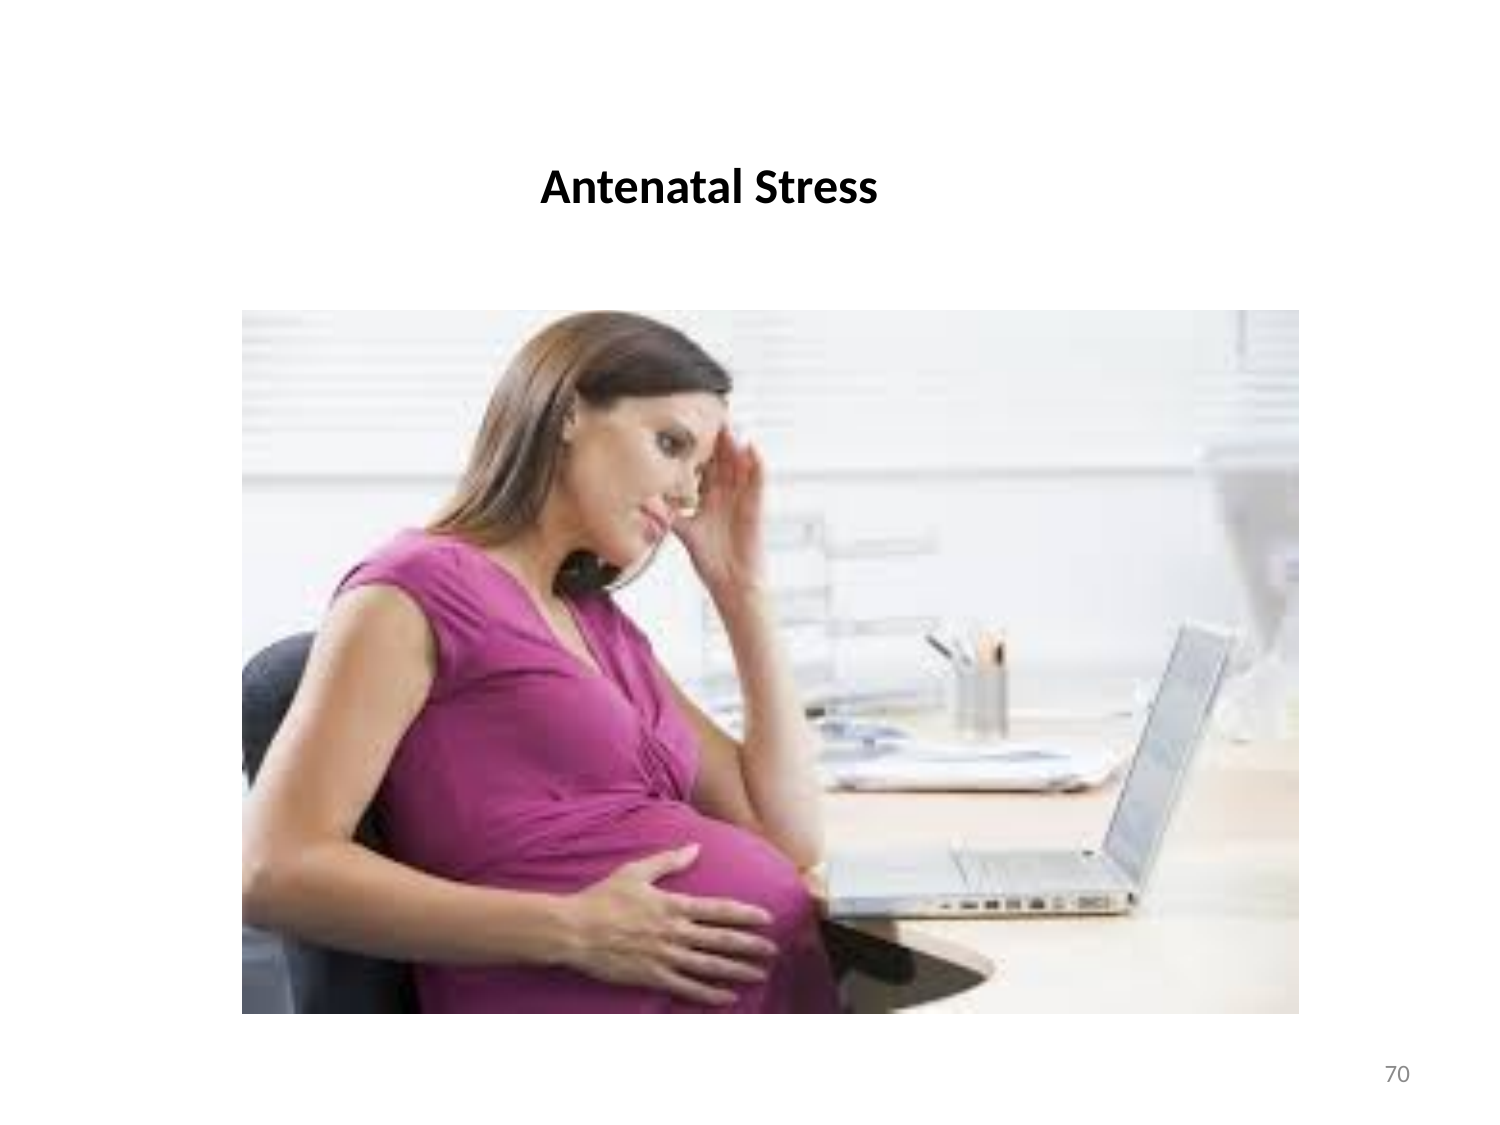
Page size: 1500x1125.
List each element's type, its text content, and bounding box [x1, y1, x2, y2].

picture [241, 310, 1299, 1014]
slide_number 70 [1074, 1042, 1425, 1103]
text_box Antenatal Stress [525, 145, 939, 221]
